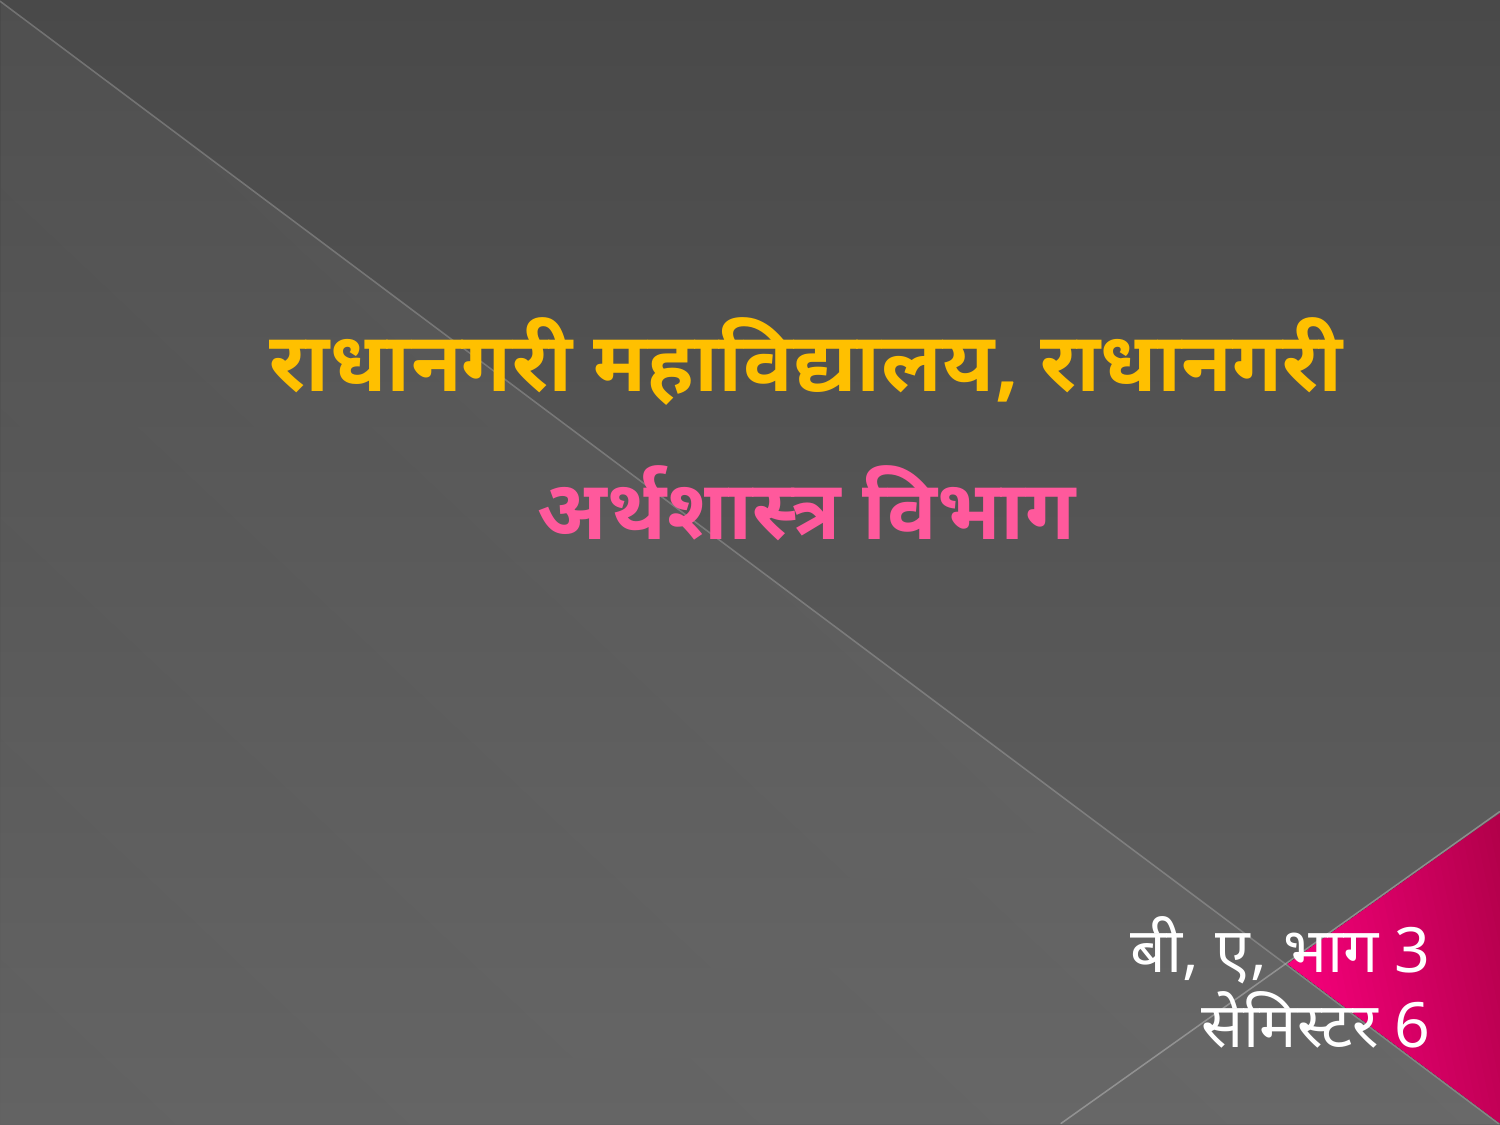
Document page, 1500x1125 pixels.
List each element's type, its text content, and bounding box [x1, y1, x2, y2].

subtitle बी, ए, भाग 3 सेमिस्टर 6 [128, 902, 1452, 1079]
title राधानगरी महाविद्यालय, राधानगरी अर्थशास्त्र विभाग [105, 421, 1429, 663]
